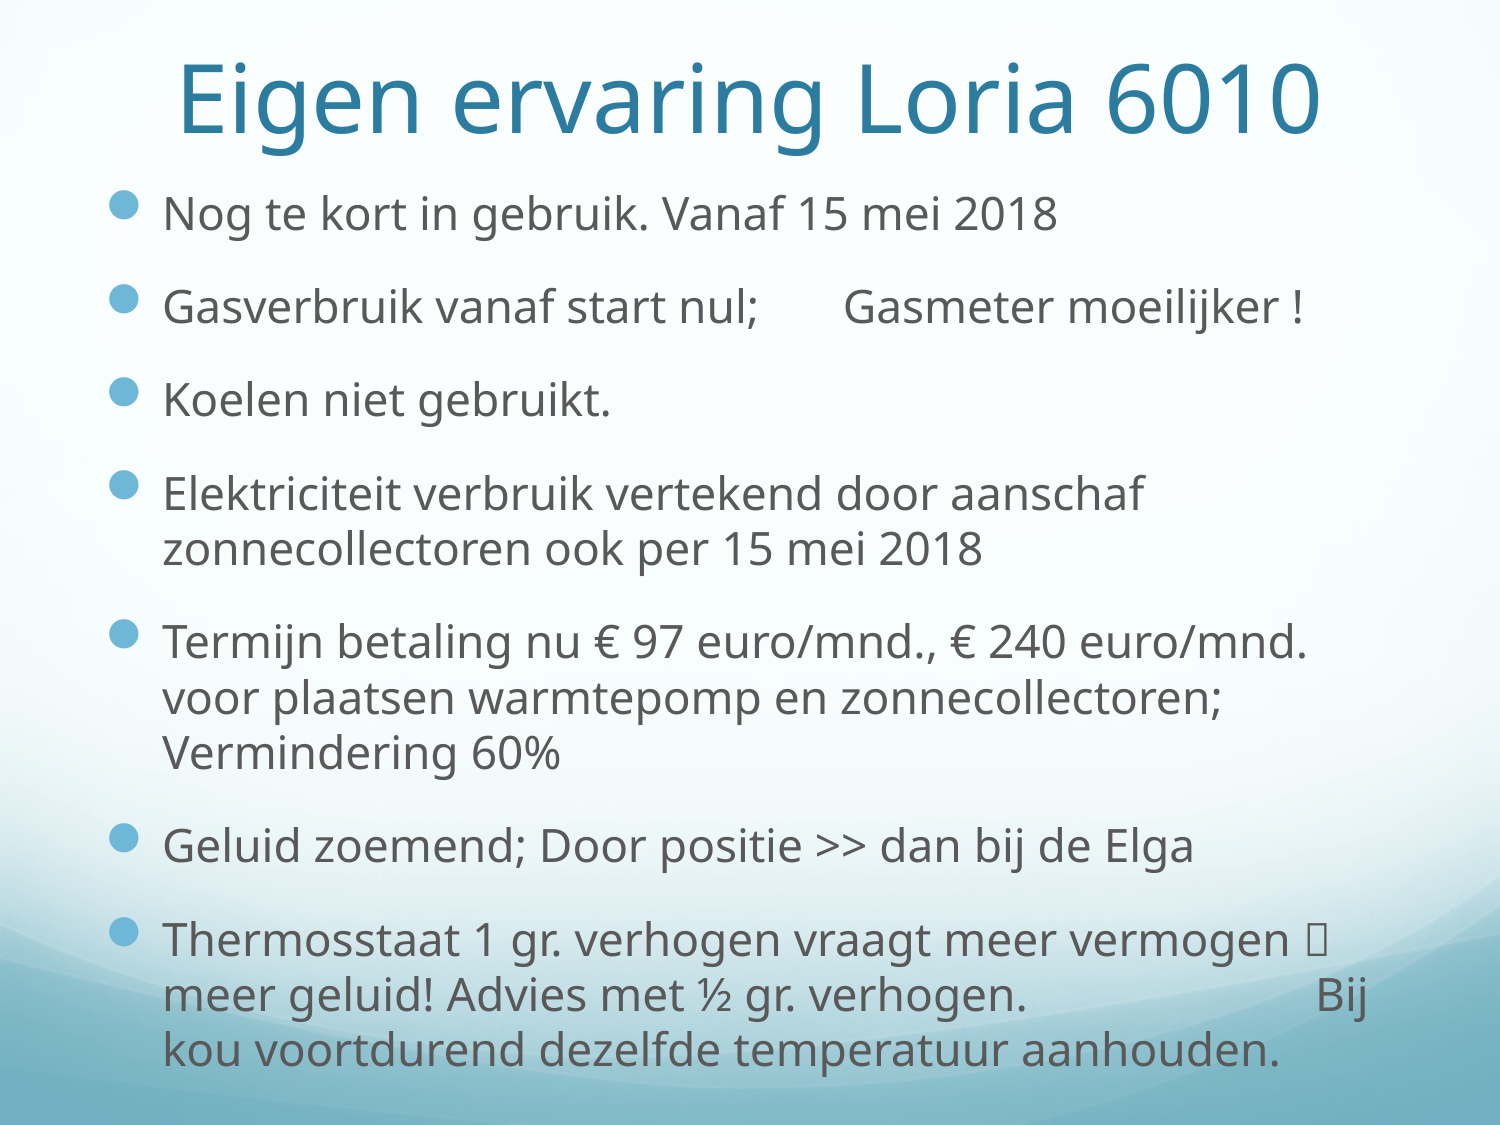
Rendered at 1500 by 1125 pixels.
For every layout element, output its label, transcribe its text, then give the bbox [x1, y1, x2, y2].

list Nog te kort in gebruik. Vanaf 15 mei 2018 Gasverbruik vanaf start nul; Gasmeter moeilijker ! Koelen niet gebruikt. Elektriciteit verbruik vertekend door aanschaf zonnecollectoren ook per 15 mei 2018 Termijn betaling nu € 97 euro/mnd., € 240 euro/mnd. voor plaatsen warmtepomp en zonnecollectoren; Vermindering 60% Geluid zoemend; Door positie >> dan bij de Elga Thermosstaat 1 gr. verhogen vraagt meer vermogen  meer geluid! Advies met ½ gr. verhogen. Bij kou voortdurend dezelfde temperatuur aanhouden. [90, 176, 1410, 1099]
title Eigen ervaring Loria 6010 [90, 17, 1410, 160]
